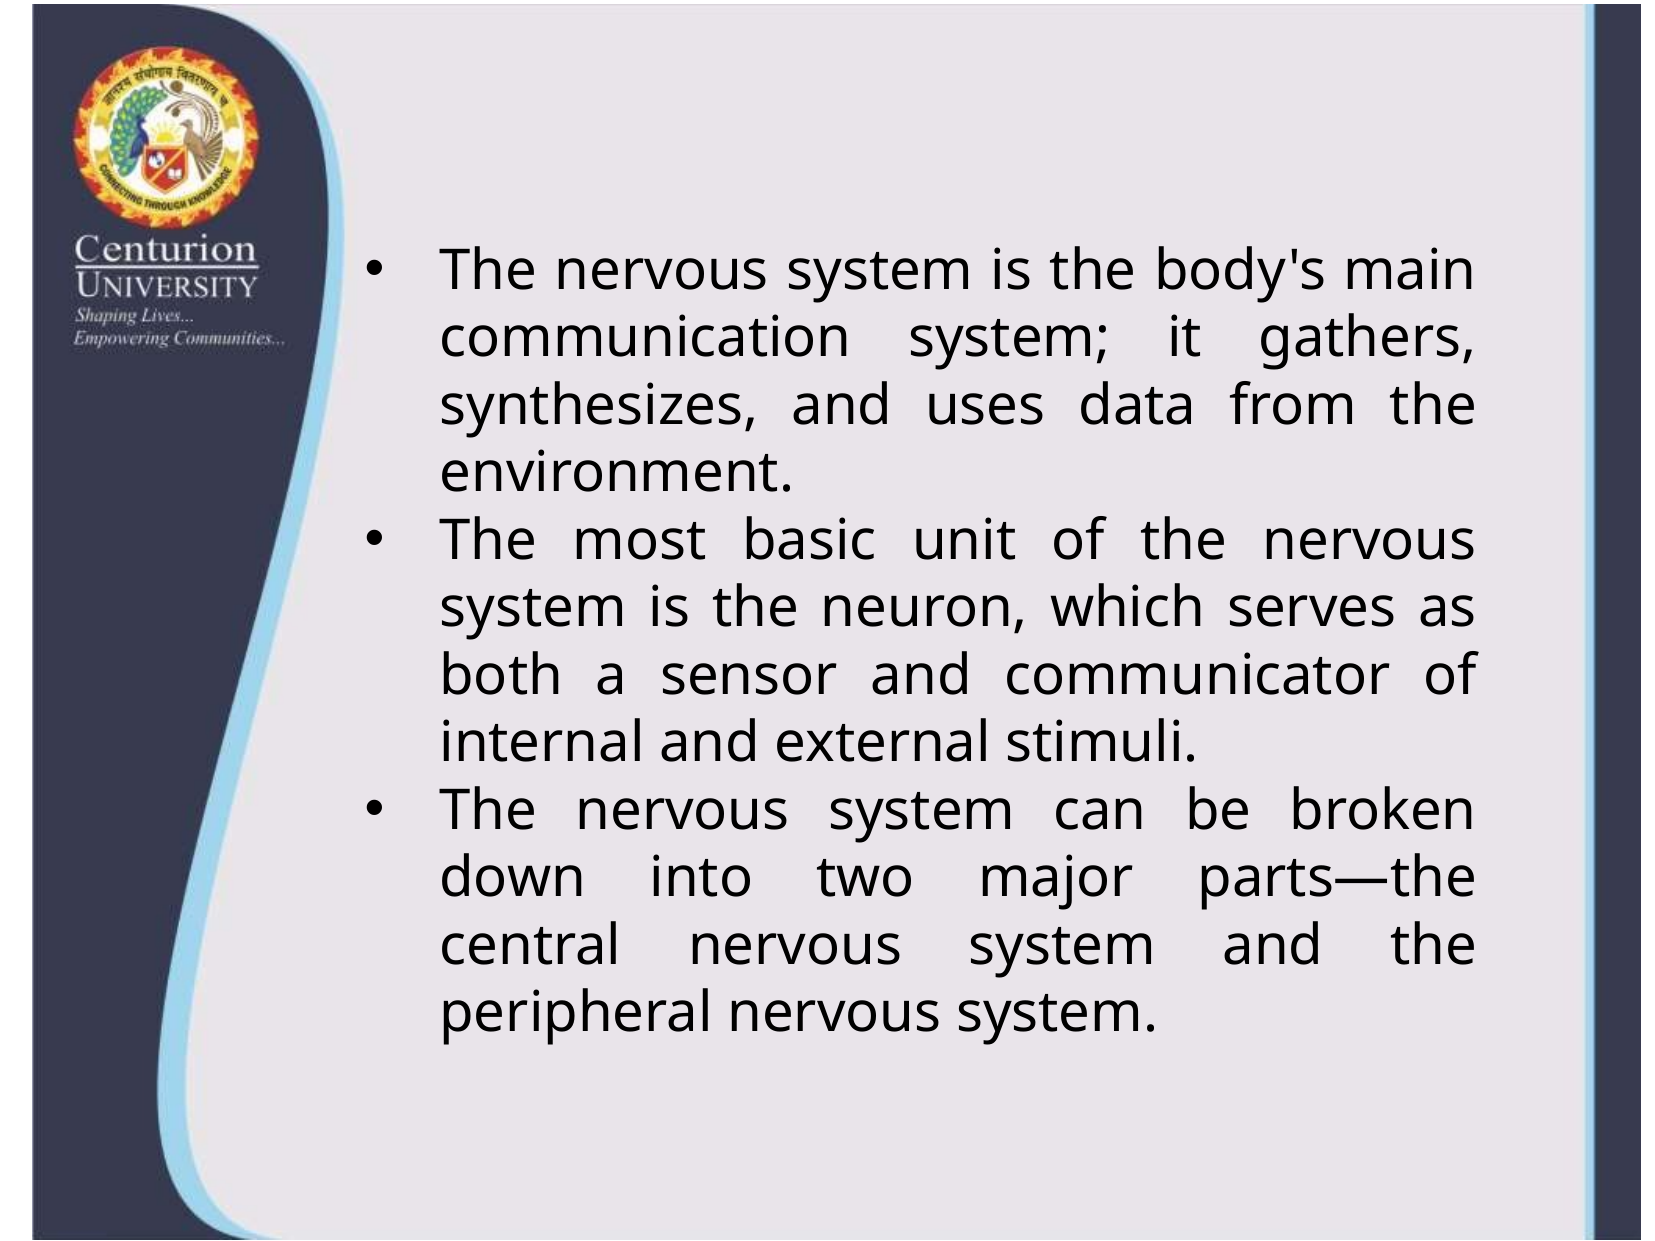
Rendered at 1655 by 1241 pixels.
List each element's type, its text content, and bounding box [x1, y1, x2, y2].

list The nervous system is the body's main communication system; it gathers, synthesizes, and uses data from the environment. The most basic unit of the nervous system is the neuron, which serves as both a sensor and communicator of internal and external stimuli. The nervous system can be broken down into two major parts—the central nervous system and the peripheral nervous system. [364, 232, 1478, 1077]
picture [32, 4, 1641, 1240]
